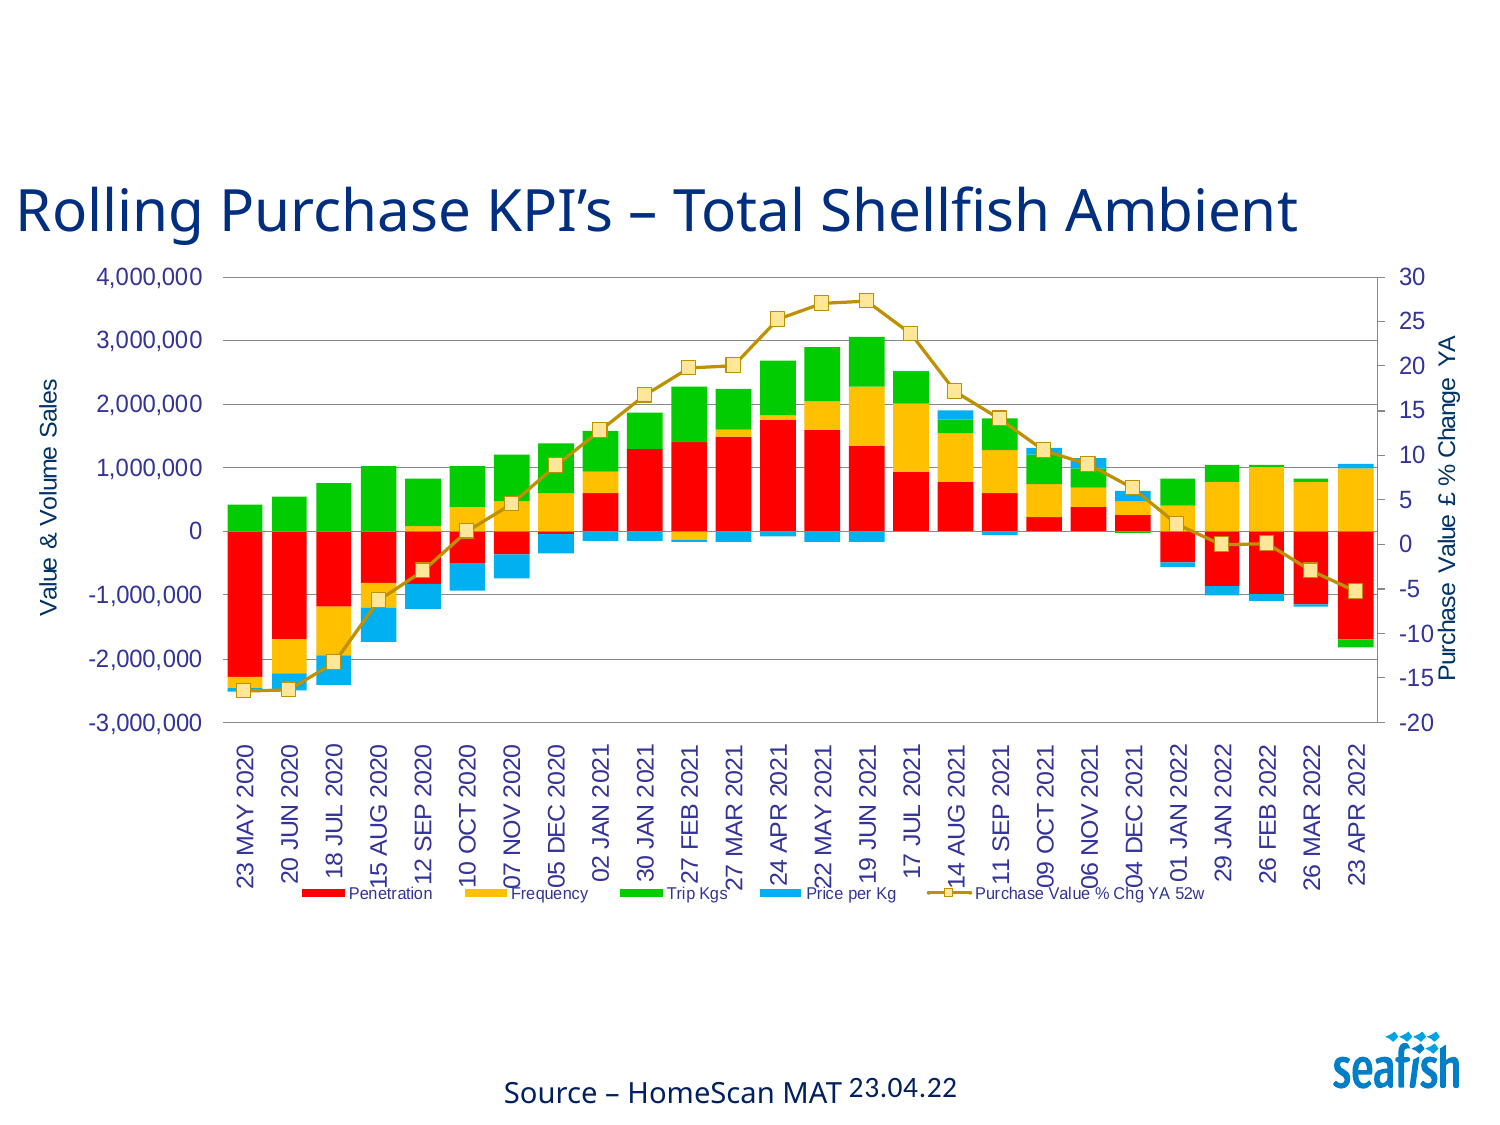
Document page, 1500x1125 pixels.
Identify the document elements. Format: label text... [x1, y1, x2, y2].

text_box Rolling Purchase KPI’s – Total Shellfish Ambient [1, 165, 1419, 268]
picture [842, 1072, 1001, 1114]
text_box Source – HomeScan MAT [0, 1067, 857, 1117]
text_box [17, 235, 1472, 934]
